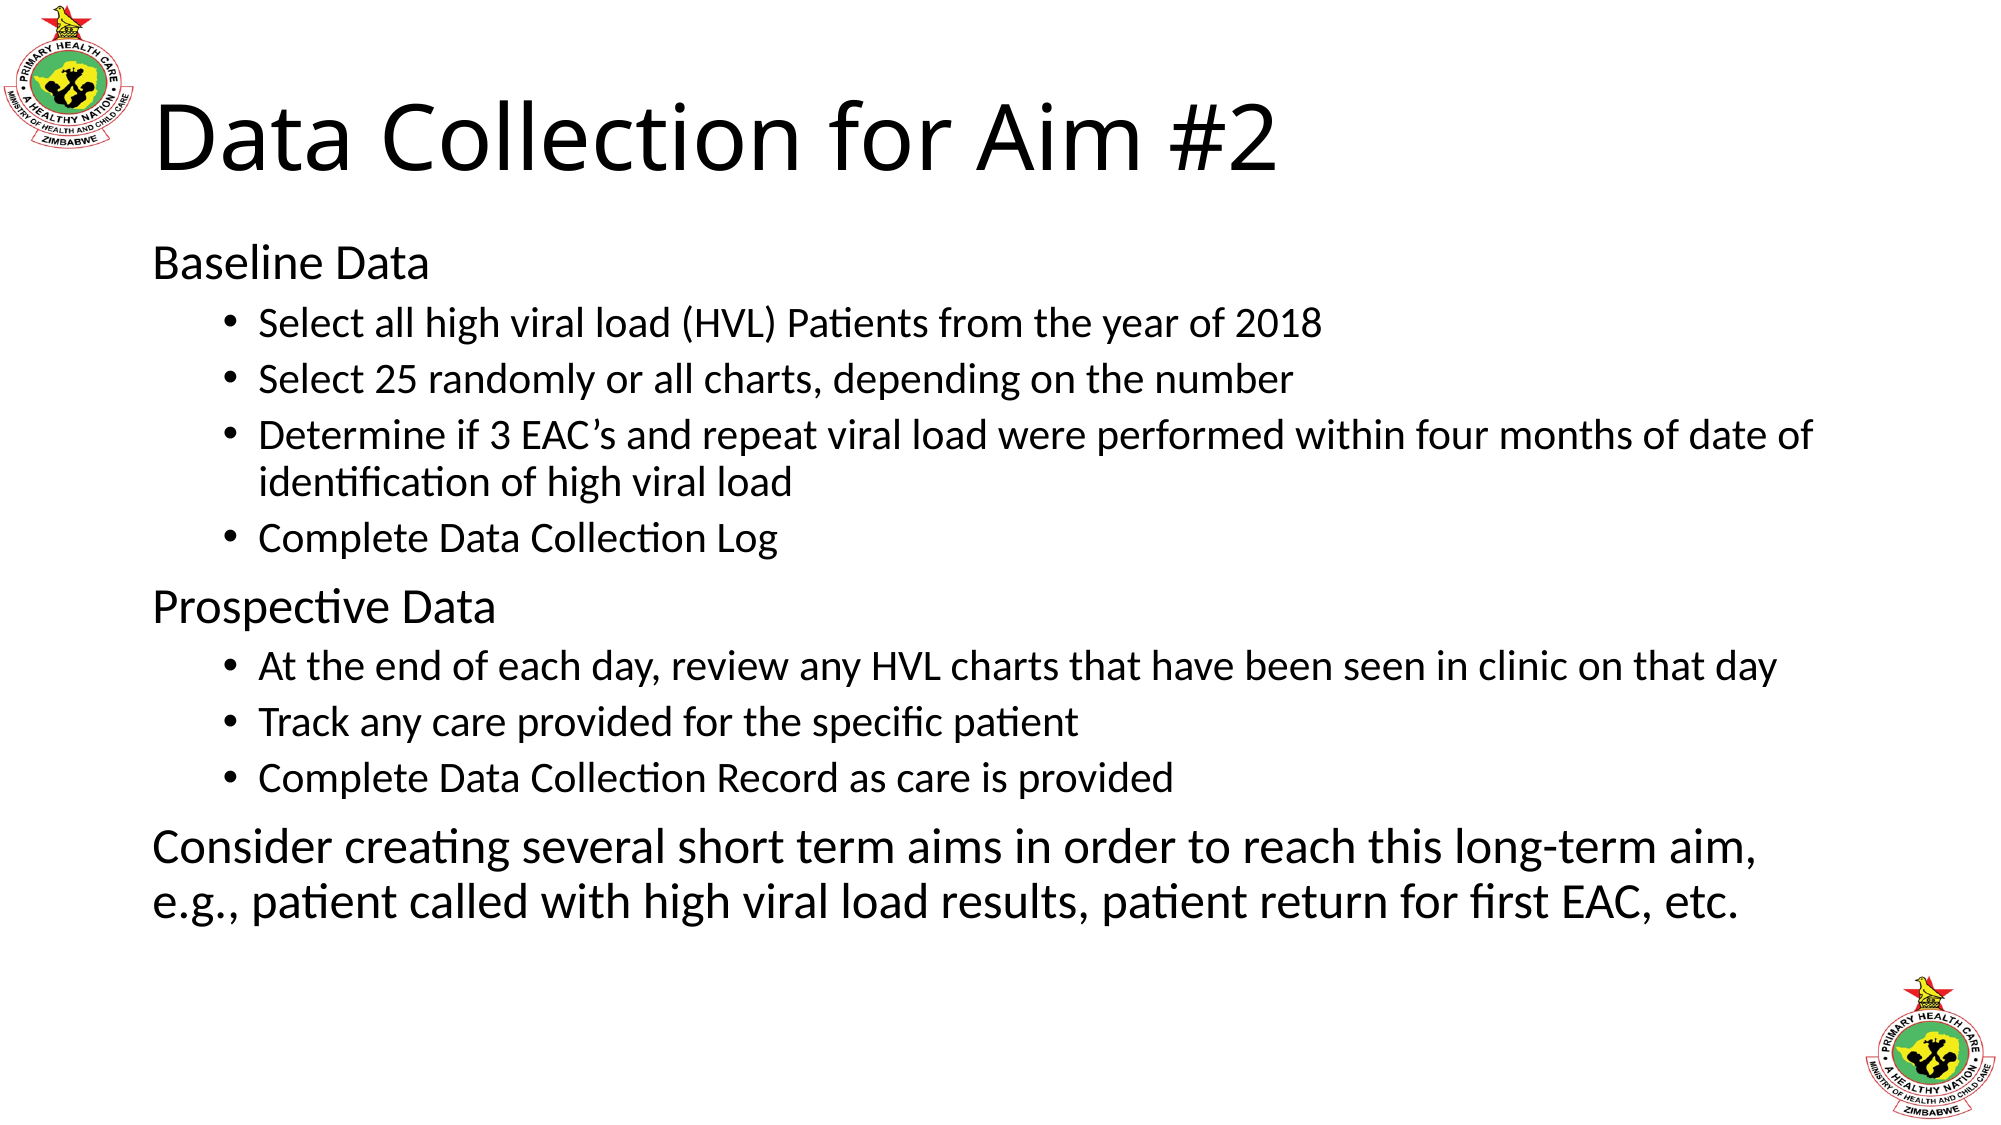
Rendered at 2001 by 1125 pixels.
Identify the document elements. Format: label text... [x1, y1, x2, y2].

list Baseline Data Select all high viral load (HVL) Patients from the year of 2018 Select 25 randomly or all charts, depending on the number Determine if 3 EAC’s and repeat viral load were performed within four months of date of identification of high viral load Complete Data Collection Log Prospective Data At the end of each day, review any HVL charts that have been seen in clinic on that day Track any care provided for the specific patient Complete Data Collection Record as care is provided Consider creating several short term aims in order to reach this long-term aim, e.g., patient called with high viral load results, patient return for first EAC, etc. [137, 228, 1863, 943]
picture [0, 0, 138, 155]
title Data Collection for Aim #2 [137, 32, 1863, 228]
picture [1862, 970, 2000, 1125]
